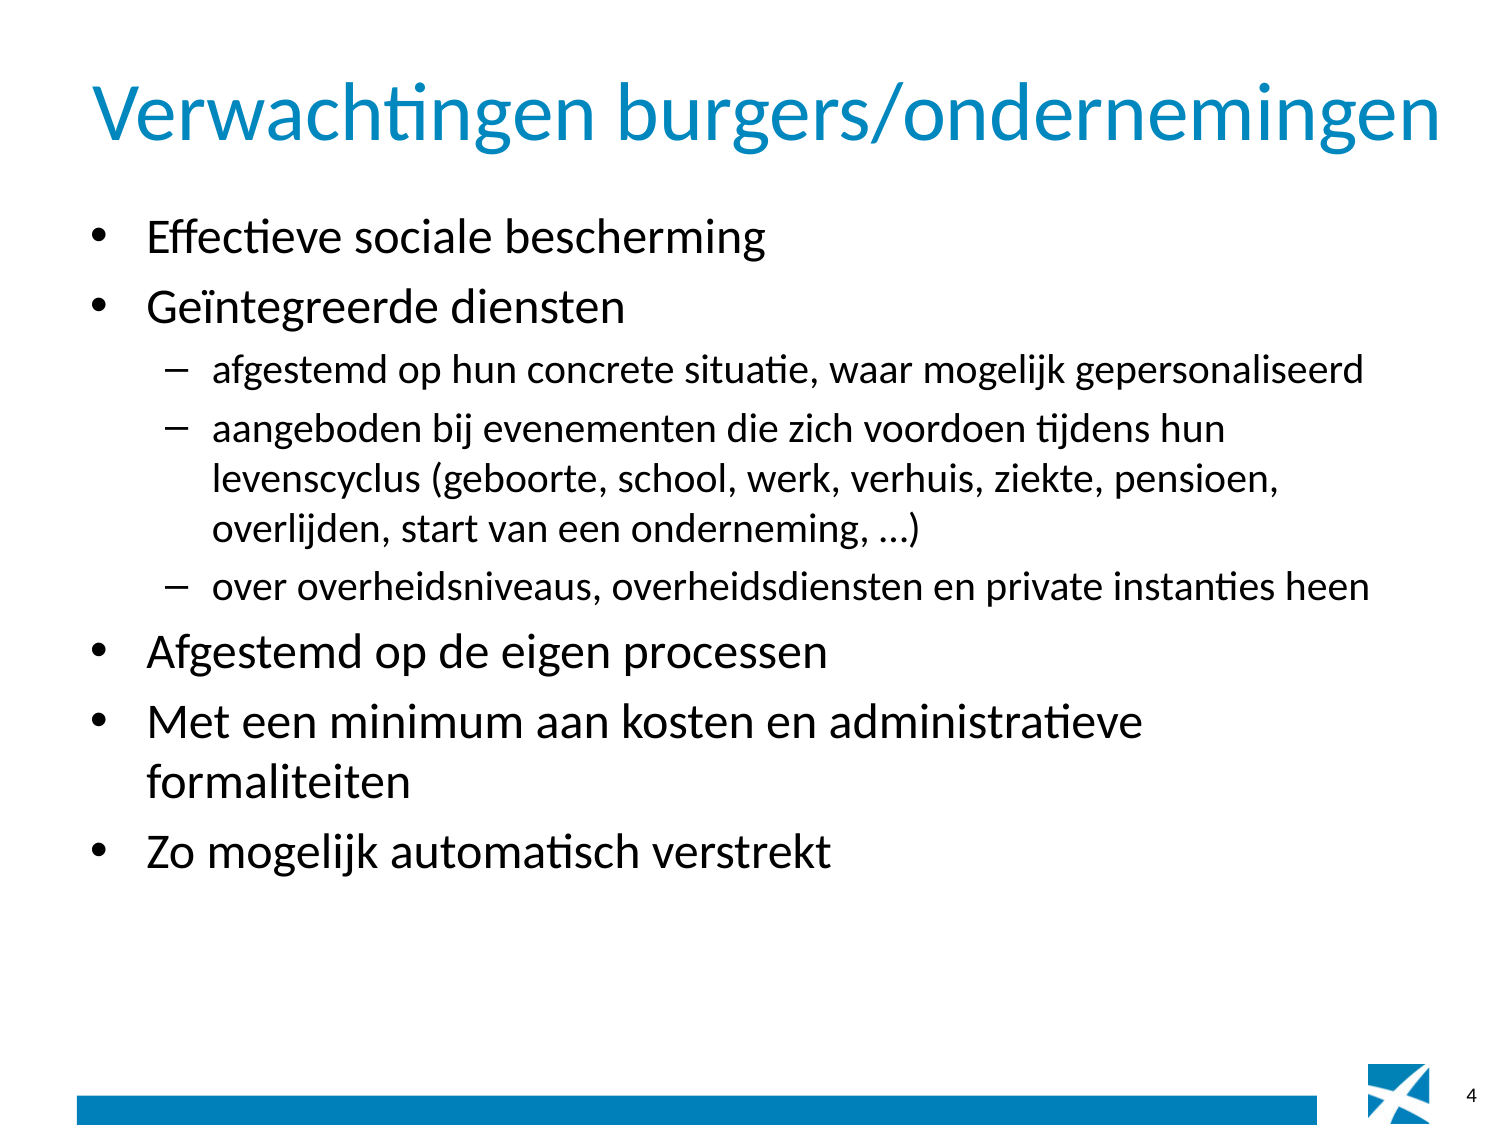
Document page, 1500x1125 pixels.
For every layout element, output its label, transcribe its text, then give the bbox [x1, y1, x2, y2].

list Effectieve sociale bescherming Geïntegreerde diensten afgestemd op hun concrete situatie, waar mogelijk gepersonaliseerd aangeboden bij evenementen die zich voordoen tijdens hun levenscyclus (geboorte, school, werk, verhuis, ziekte, pensioen, overlijden, start van een onderneming, …) over overheidsniveaus, overheidsdiensten en private instanties heen Afgestemd op de eigen processen Met een minimum aan kosten en administratieve formaliteiten Zo mogelijk automatisch verstrekt [75, 196, 1425, 1035]
slide_number 4 [1368, 1064, 1492, 1125]
title Verwachtingen burgers/ondernemingen [76, 31, 1459, 183]
